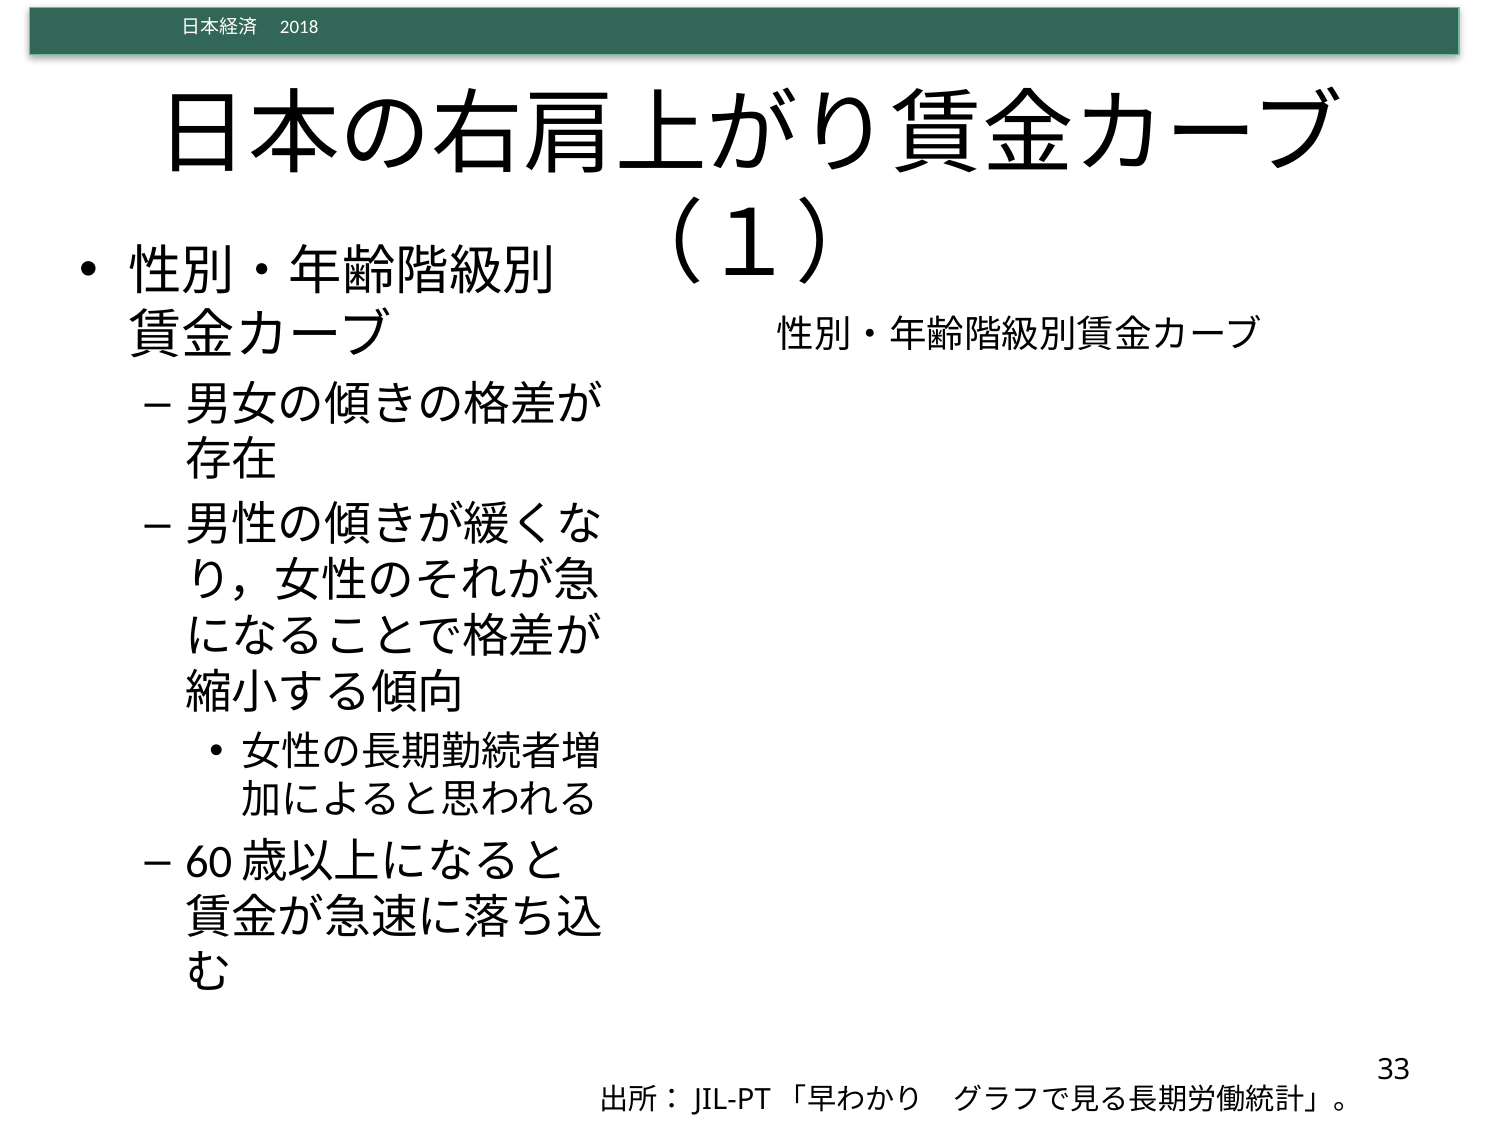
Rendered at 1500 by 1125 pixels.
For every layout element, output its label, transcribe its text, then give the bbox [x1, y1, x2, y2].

title 日本の右肩上がり賃金カーブ（１） [75, 66, 1425, 256]
text_box 出所：JIL-PT「早わかり グラフで見る長期労働統計」。 [584, 1073, 1388, 1123]
text_box 性別・年齢階級別賃金カーブ [761, 302, 1500, 363]
slide_number 33 [1299, 1042, 1425, 1103]
list 性別・年齢階級別賃金カーブ 男女の傾きの格差が存在 男性の傾きが緩くなり，女性のそれが急になることで格差が縮小する傾向 女性の長期勤続者増加によると思われる 60歳以上になると賃金が急速に落ち込む [64, 228, 622, 1119]
